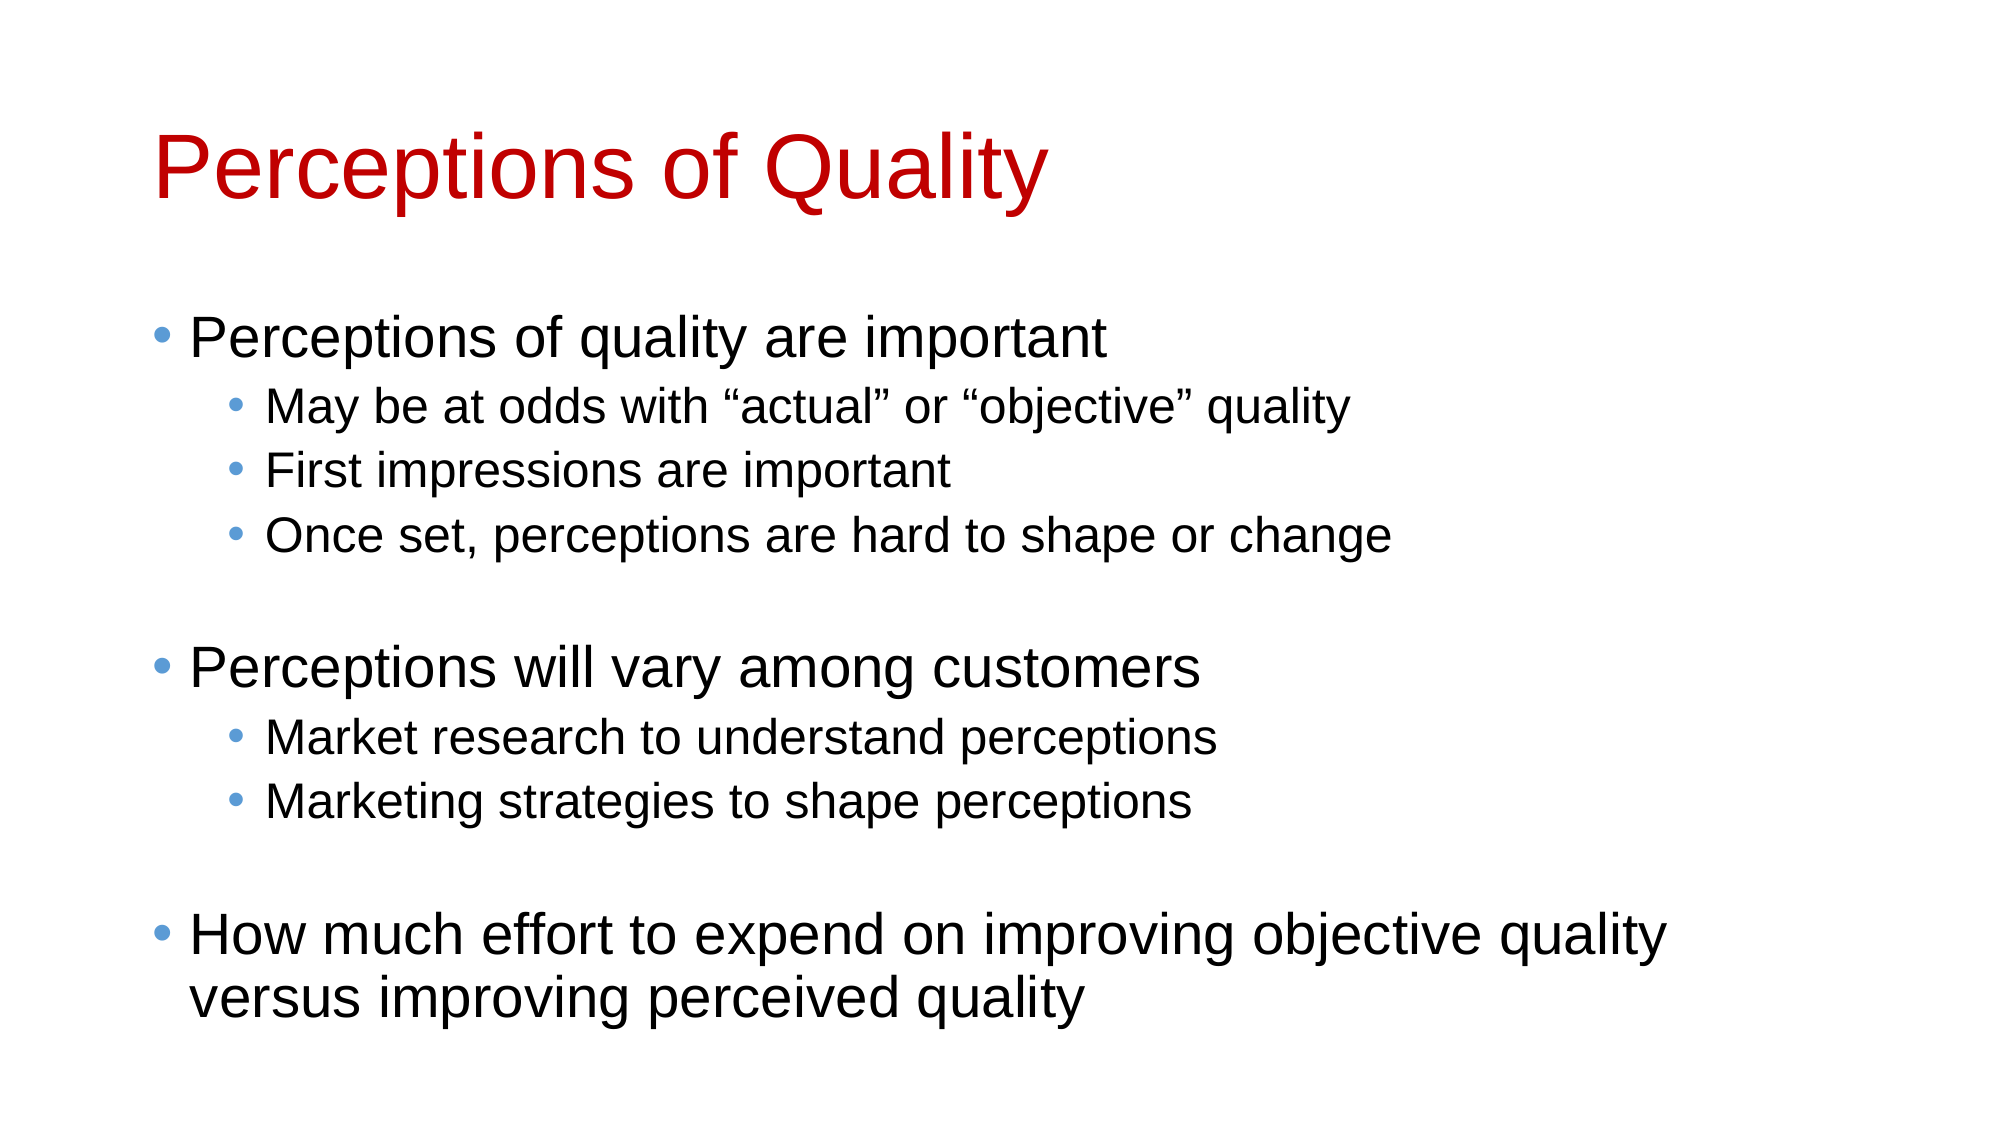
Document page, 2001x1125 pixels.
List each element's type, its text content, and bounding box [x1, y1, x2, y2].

list Perceptions of quality are important May be at odds with “actual” or “objective” quality First impressions are important Once set, perceptions are hard to shape or change Perceptions will vary among customers Market research to understand perceptions Marketing strategies to shape perceptions How much effort to expend on improving objective quality versus improving perceived quality [137, 299, 1863, 1083]
title Perceptions of Quality [137, 59, 1863, 278]
